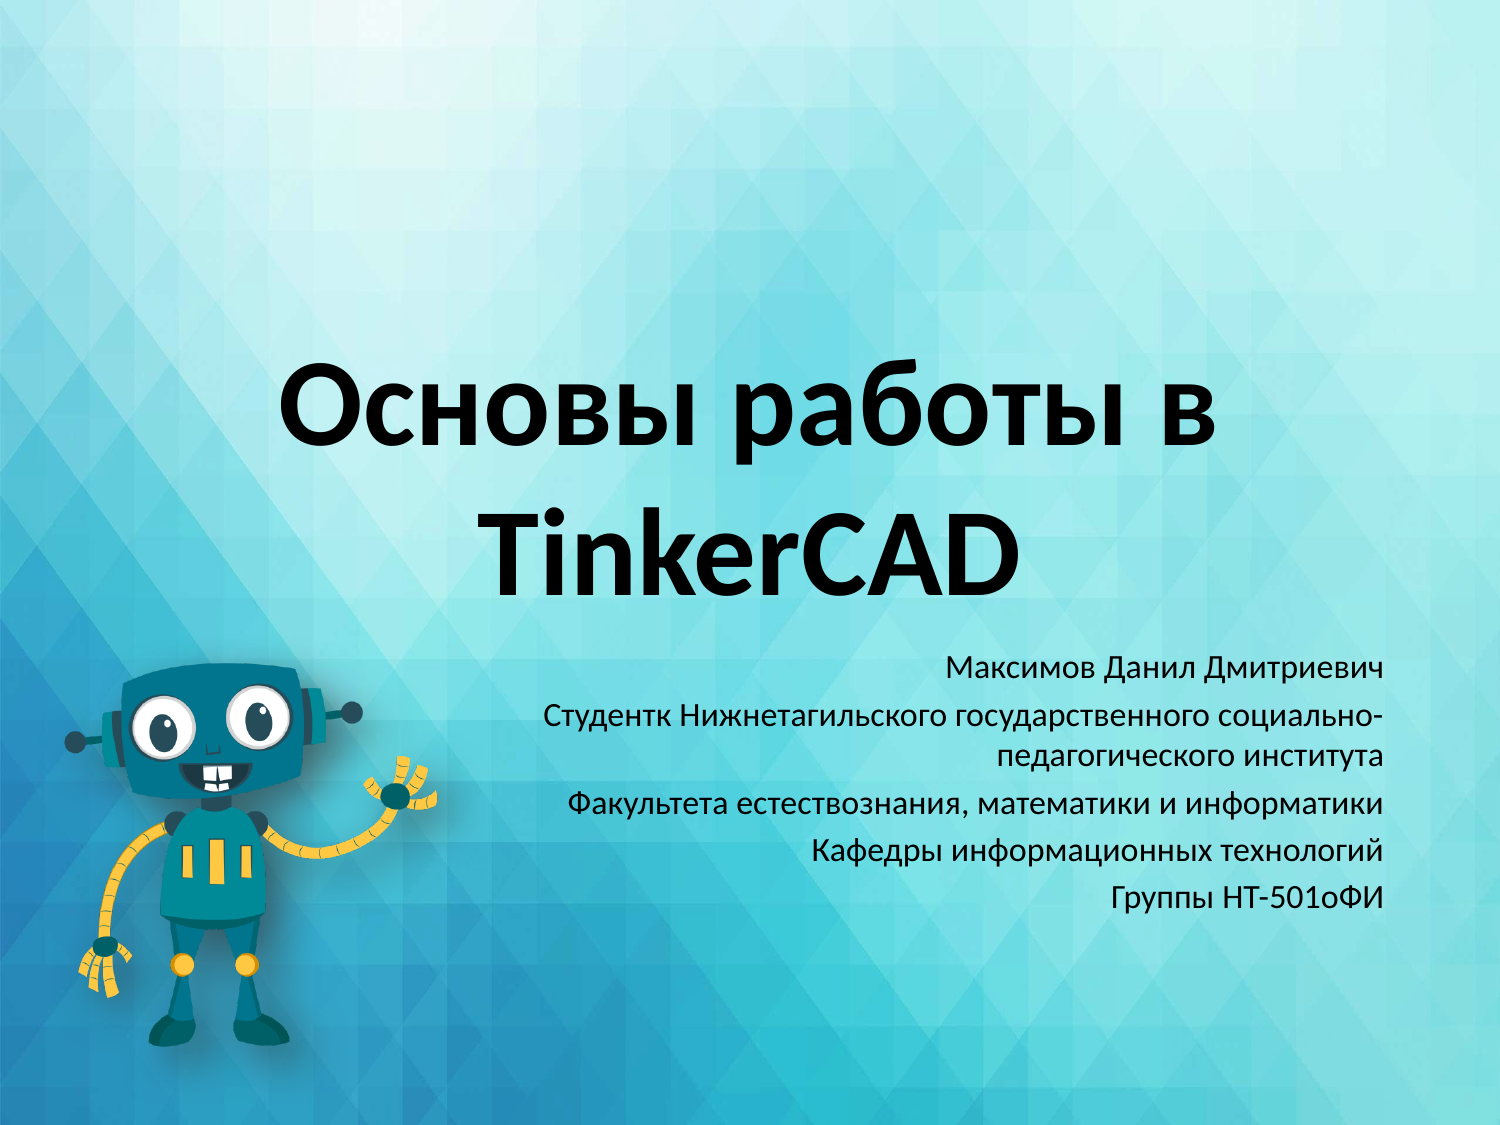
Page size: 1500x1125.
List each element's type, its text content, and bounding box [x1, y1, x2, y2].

picture [29, 633, 473, 1077]
subtitle Максимов Данил Дмитриевич Студентк Нижнетагильского государственного социально-педагогического института Факультета естествознания, математики и информатики Кафедры информационных технологий Группы НТ-501оФИ [509, 637, 1400, 925]
title Основы работы в TinkerCAD [112, 349, 1388, 591]
